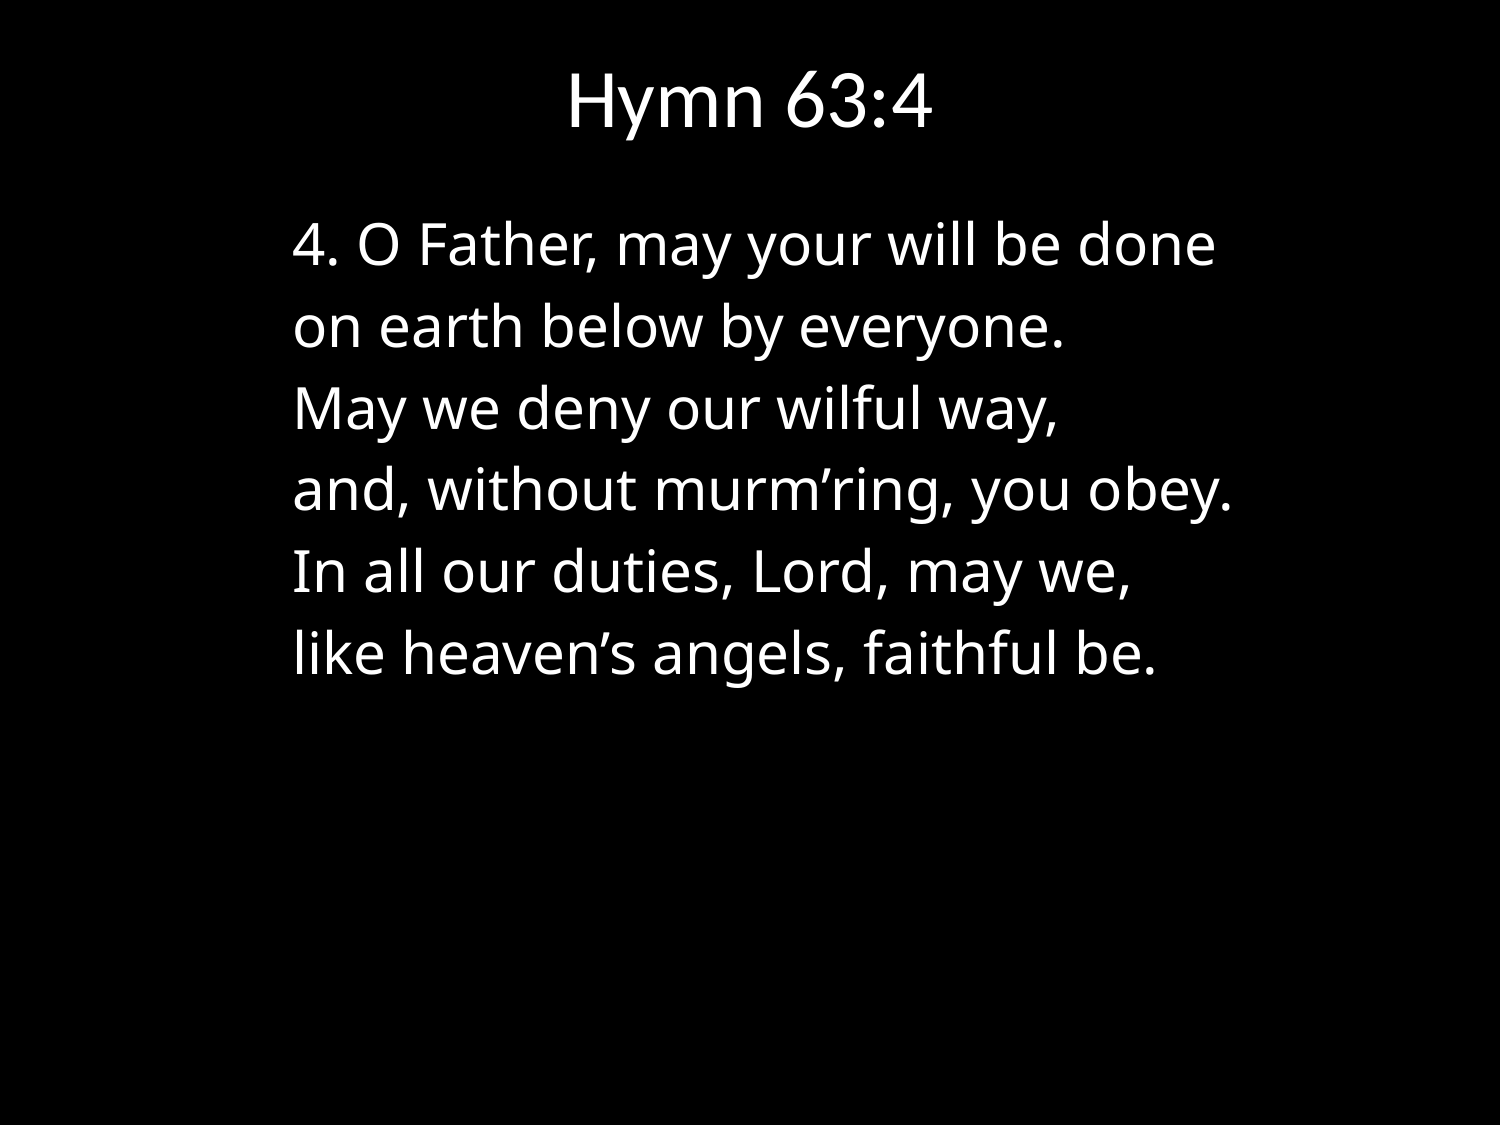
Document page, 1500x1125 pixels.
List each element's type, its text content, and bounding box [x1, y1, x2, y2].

list 4. O Father, may your will be done on earth below by everyone. May we deny our wilful way, and, without murm’ring, you obey. In all our duties, Lord, may we, like heaven’s angels, faithful be. [277, 200, 1500, 1125]
title Hymn 63:4 [0, 0, 1500, 188]
